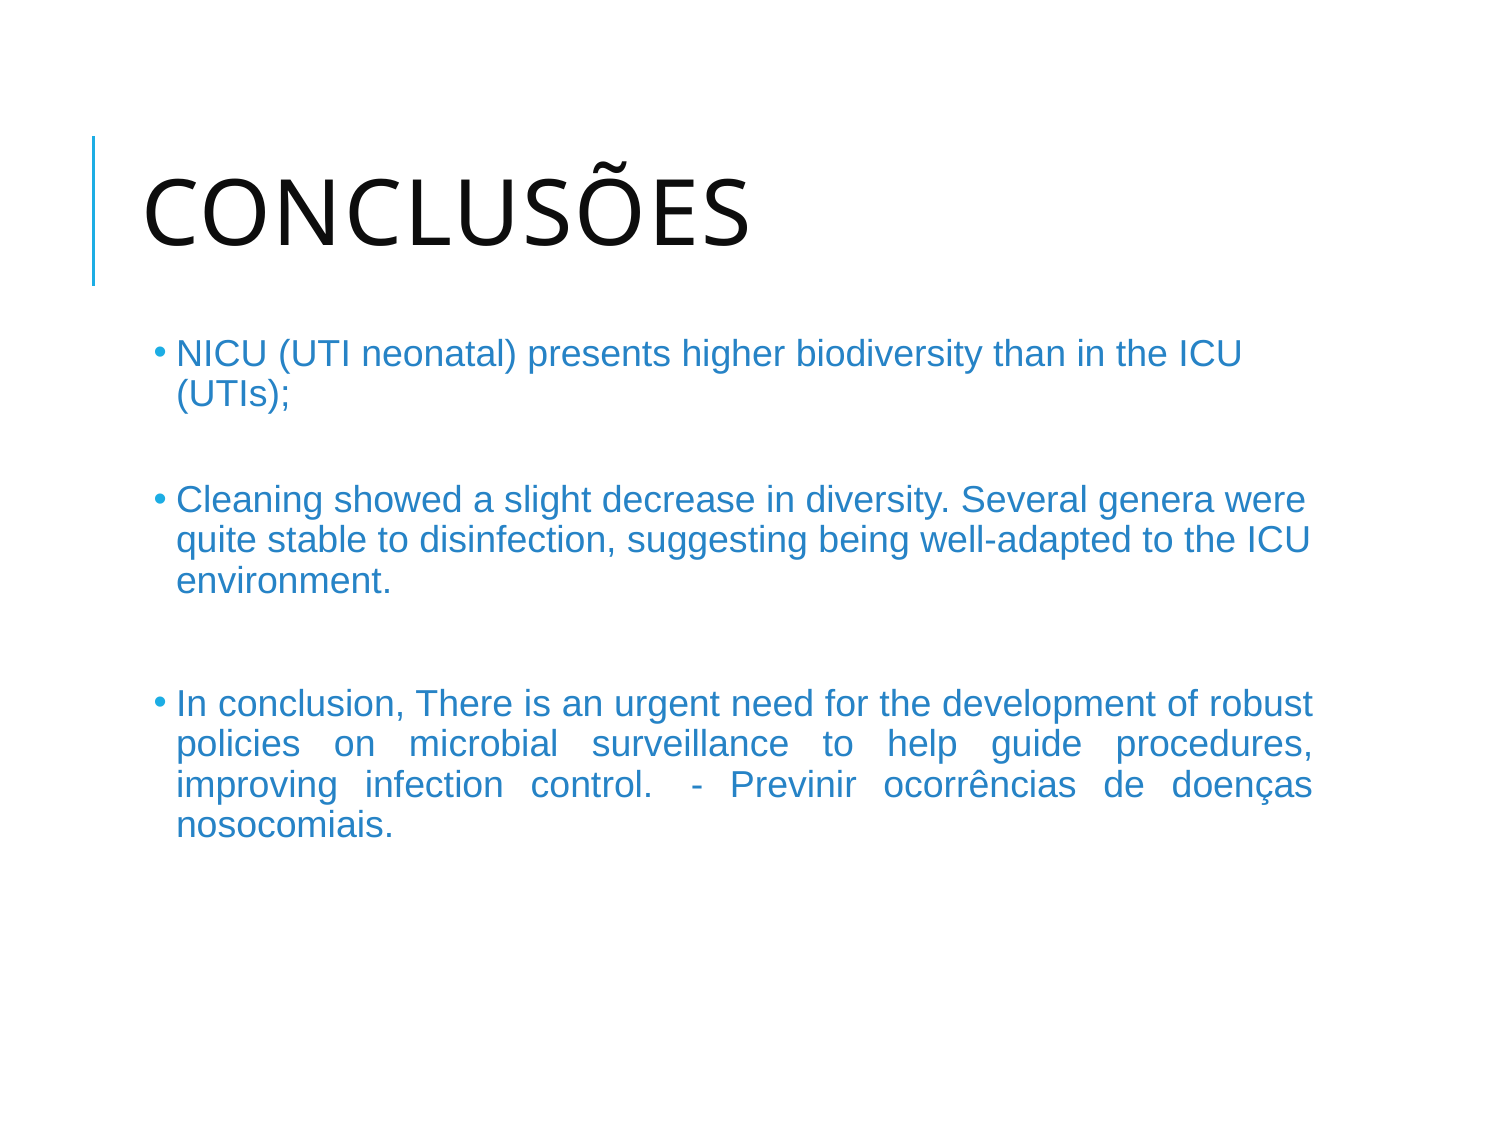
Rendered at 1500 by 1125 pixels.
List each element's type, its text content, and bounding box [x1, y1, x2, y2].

list NICU (UTI neonatal) presents higher biodiversity than in the ICU (UTIs); Cleaning showed a slight decrease in diversity. Several genera were quite stable to disinfection, suggesting being well-adapted to the ICU environment. In conclusion, There is an urgent need for the development of robust policies on microbial surveillance to help guide procedures, improving infection control. - Previnir ocorrências de doenças nosocomiais. [124, 326, 1321, 987]
title Conclusões [126, 96, 1322, 342]
